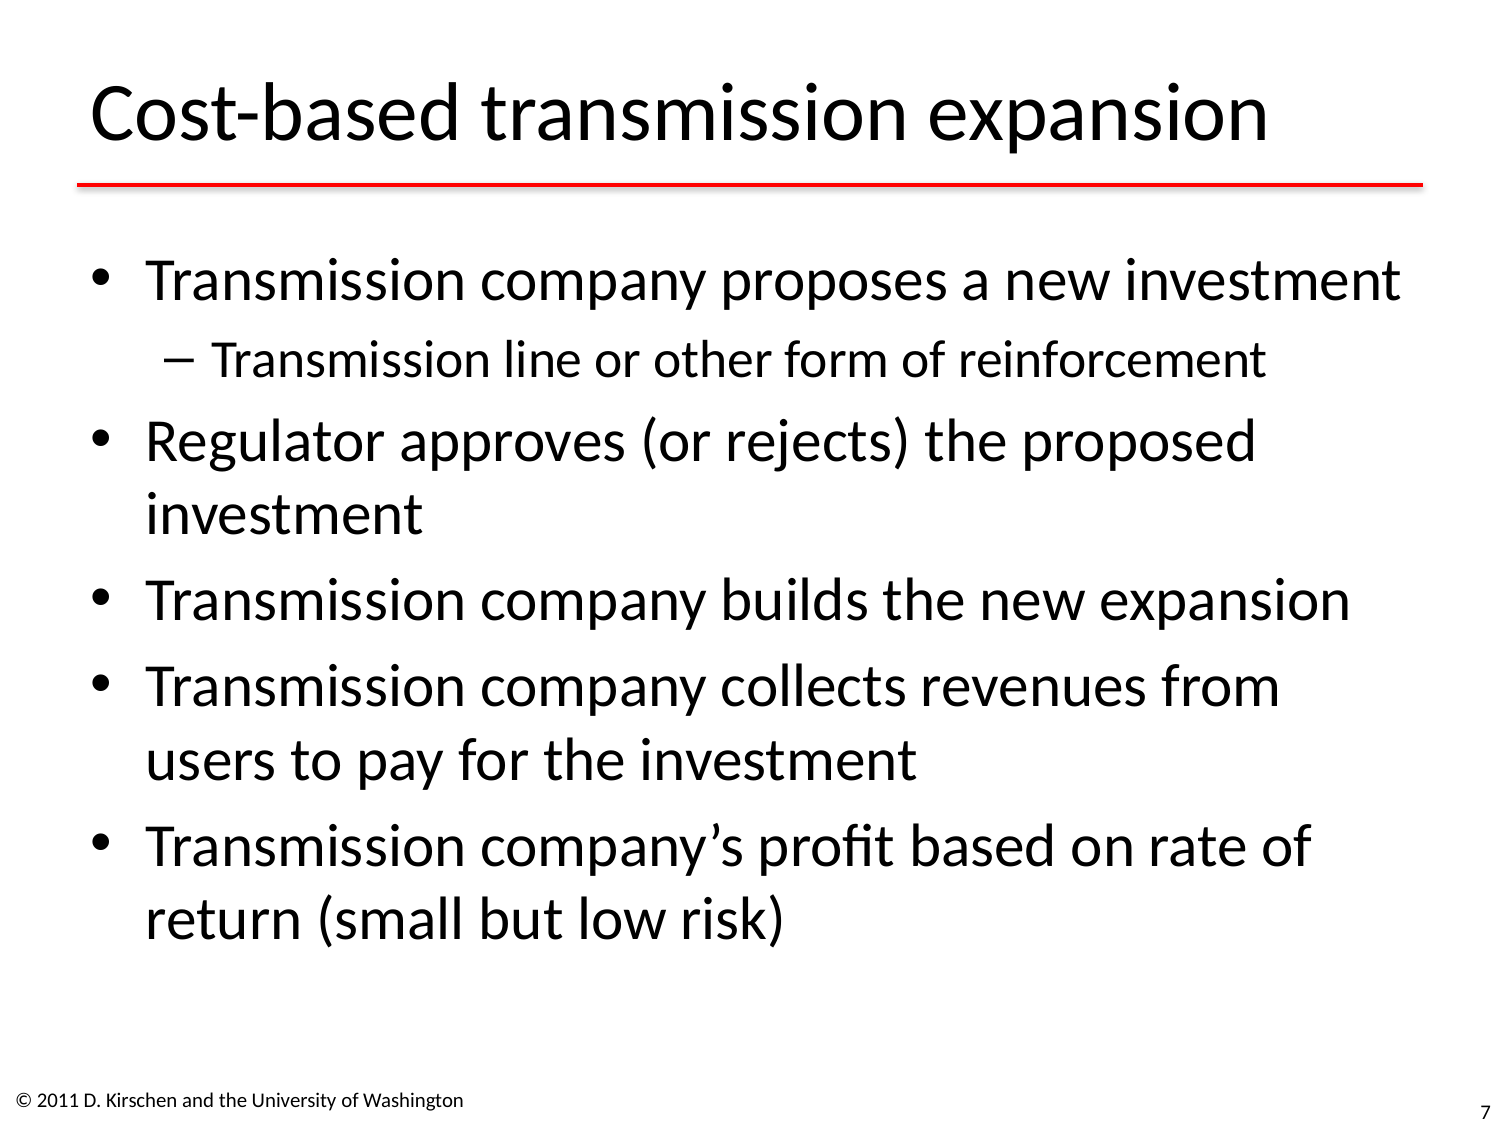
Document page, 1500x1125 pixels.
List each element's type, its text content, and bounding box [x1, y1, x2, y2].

list Transmission company proposes a new investment Transmission line or other form of reinforcement Regulator approves (or rejects) the proposed investment Transmission company builds the new expansion Transmission company collects revenues from users to pay for the investment Transmission company’s profit based on rate of return (small but low risk) [75, 231, 1425, 1047]
slide_number 7 [1156, 1081, 1500, 1125]
slide_number © 2011 D. Kirschen and the University of Washington [0, 1069, 491, 1125]
title Cost-based transmission expansion [75, 19, 1425, 195]
